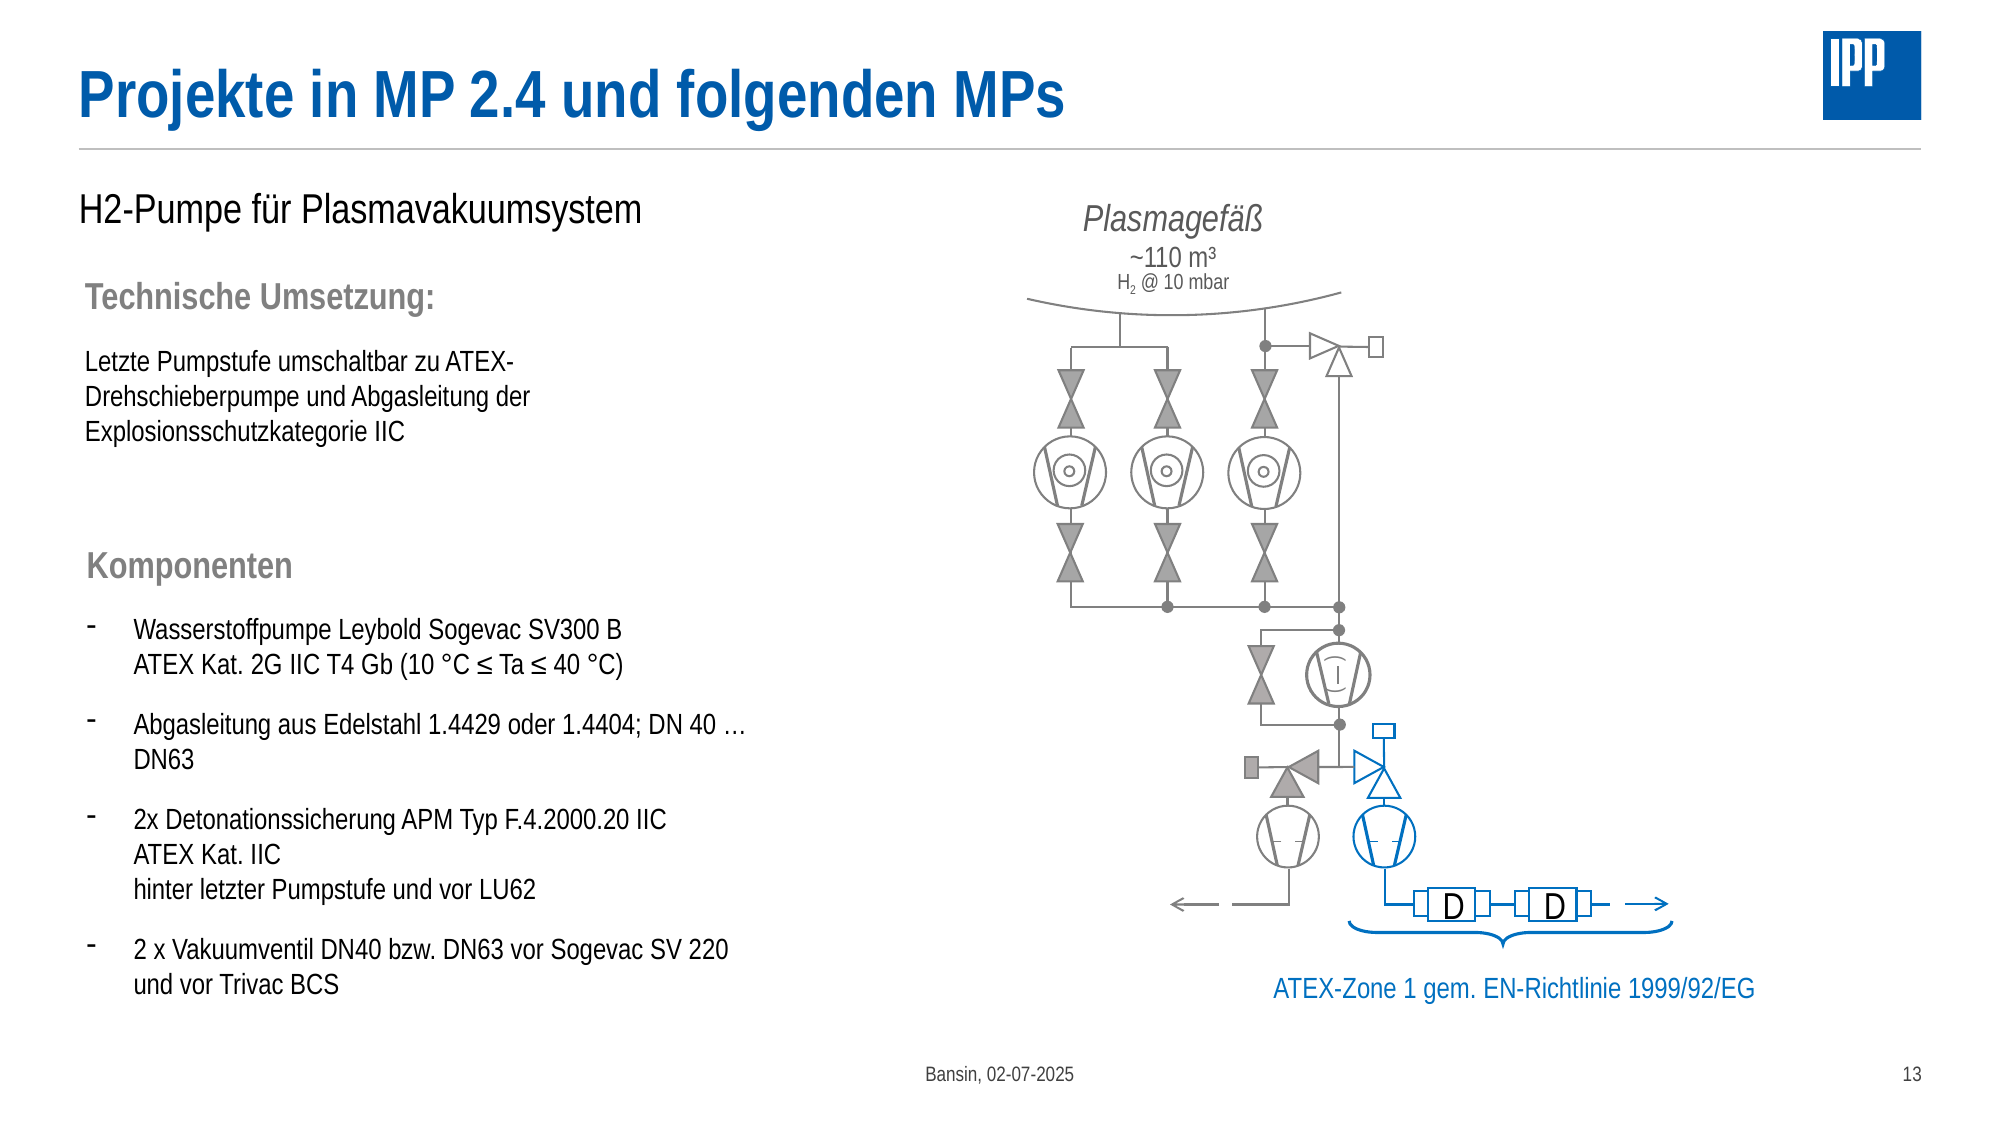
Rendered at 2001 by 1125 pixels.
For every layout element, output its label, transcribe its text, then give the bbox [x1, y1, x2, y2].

list H2-Pumpe für Plasmavakuumsystem [78, 179, 1922, 1018]
text_box Technische Umsetzung: Letzte Pumpstufe umschaltbar zu ATEX-Drehschieberpumpe und Abgasleitung der Explosionsschutzkategorie IIC [70, 264, 648, 455]
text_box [1027, 186, 1673, 944]
title Projekte in MP 2.4 und folgenden MPs [78, 30, 1745, 139]
footer Bansin, 02-07-2025 [297, 1042, 1703, 1103]
slide_number 13 [1744, 1042, 1922, 1103]
text_box ATEX-Zone 1 gem. EN-Richtlinie 1999/92/EG [1258, 961, 1772, 1012]
text_box Komponenten Wasserstoffpumpe Leybold Sogevac SV300 B ATEX Kat. 2G IIC T4 Gb (10 °C ≤ Ta ≤ 40 °C) Abgasleitung aus Edelstahl 1.4429 oder 1.4404; DN 40 … DN63 2x Detonationssicherung APM Typ F.4.2000.20 IIC ATEX Kat. IIC hinter letzter Pumpstufe und vor LU62 2 x Vakuumventil DN40 bzw. DN63 vor Sogevac SV 220 und vor Trivac BCS [71, 533, 778, 1008]
